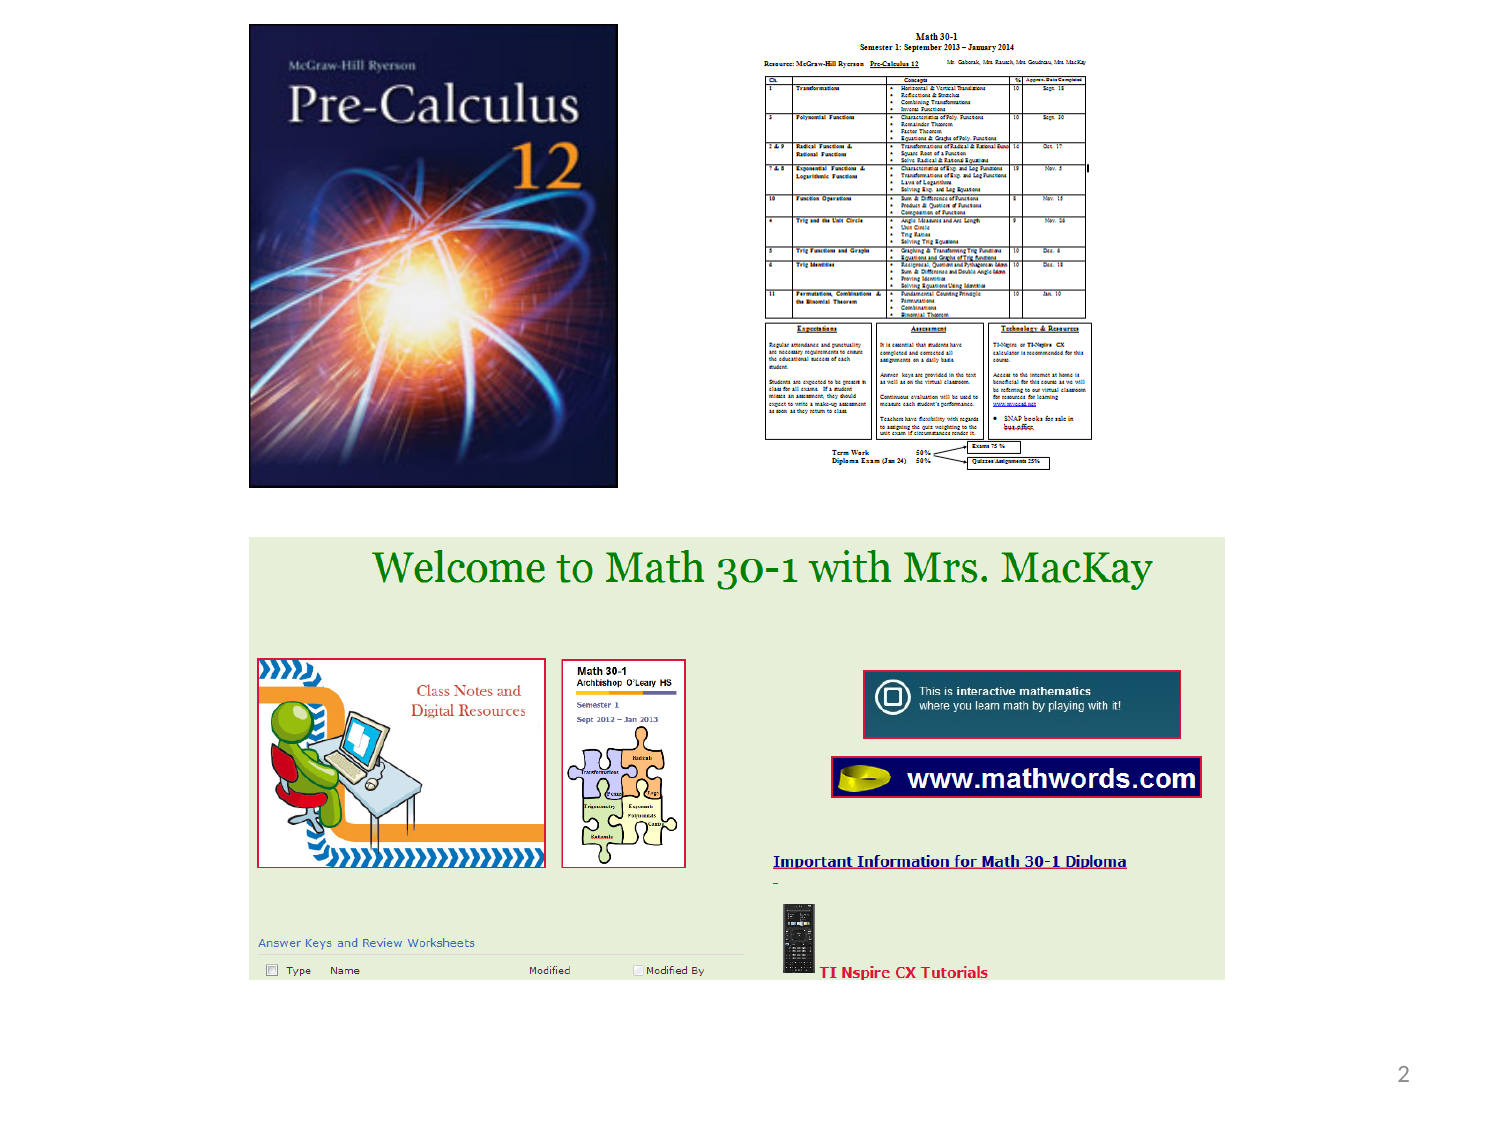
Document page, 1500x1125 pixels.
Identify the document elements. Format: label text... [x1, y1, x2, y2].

picture [249, 24, 619, 488]
picture [749, 22, 1101, 481]
slide_number 2 [1074, 1042, 1425, 1103]
picture [249, 537, 1225, 980]
